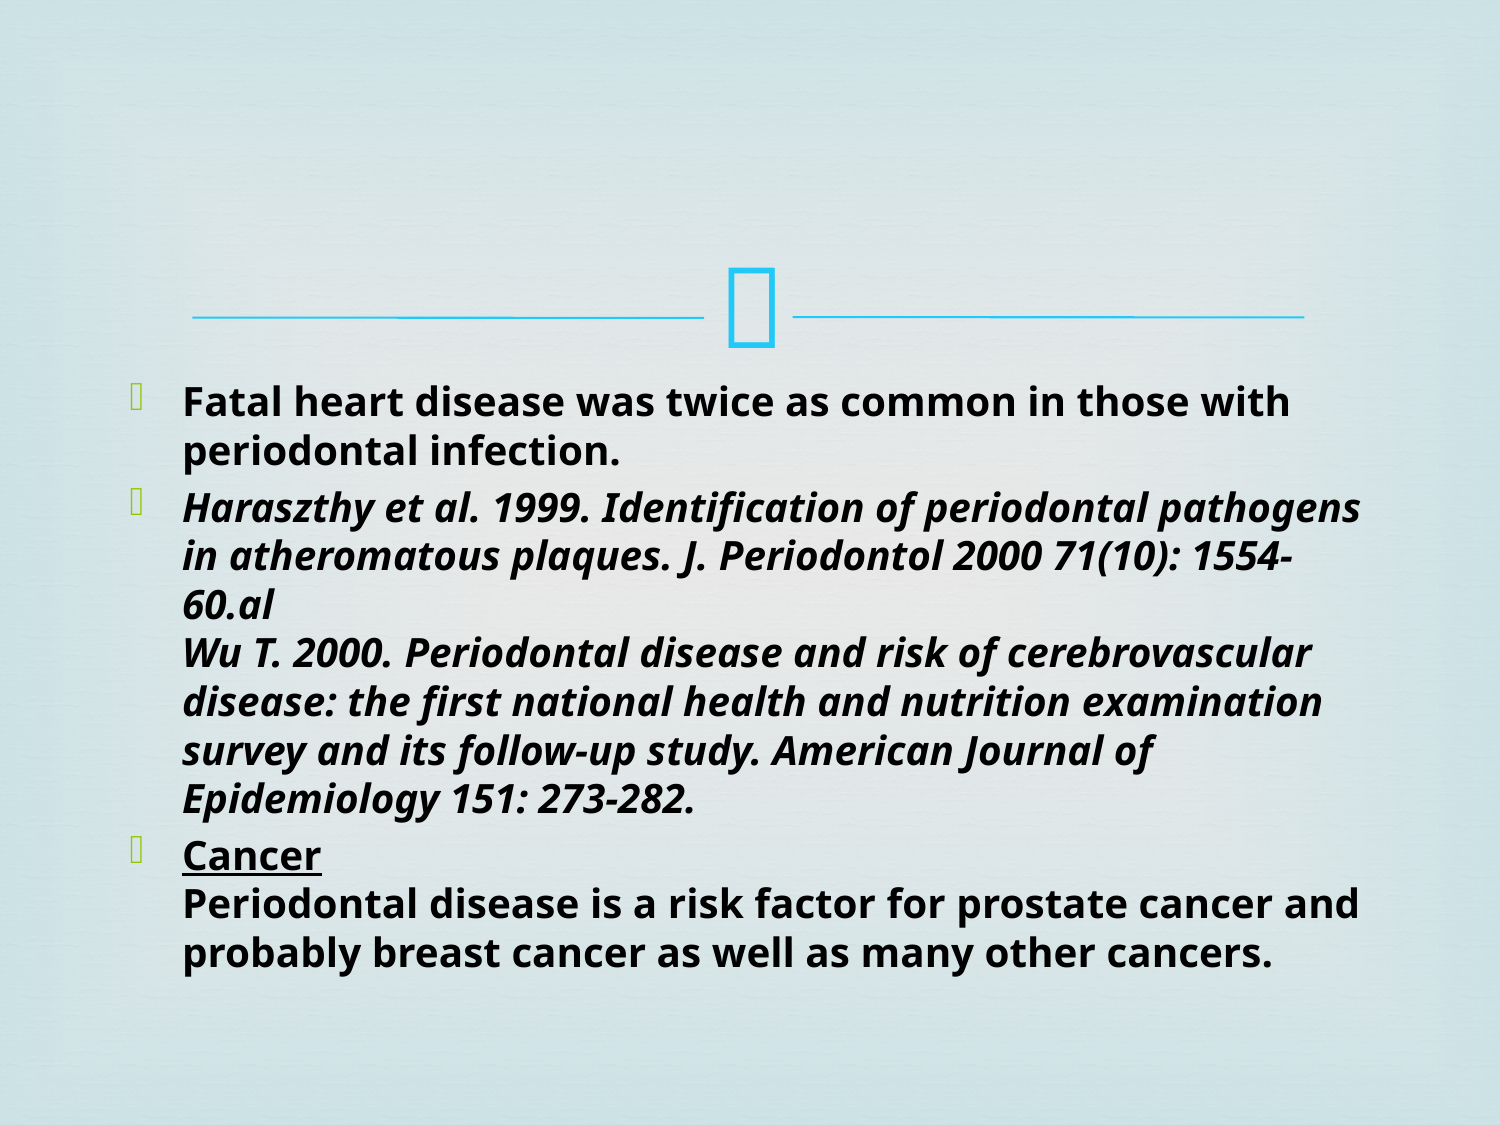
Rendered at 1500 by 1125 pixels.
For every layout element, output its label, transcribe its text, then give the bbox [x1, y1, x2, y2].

list Fatal heart disease was twice as common in those with periodontal infection. Haraszthy et al. 1999. Identification of periodontal pathogens in atheromatous plaques. J. Periodontol 2000 71(10): 1554-60.al Wu T. 2000. Periodontal disease and risk of cerebrovascular disease: the first national health and nutrition examination survey and its follow-up study. American Journal of Epidemiology 151: 273-282. Cancer Periodontal disease is a risk factor for prostate cancer and probably breast cancer as well as many other cancers. [114, 368, 1386, 1005]
